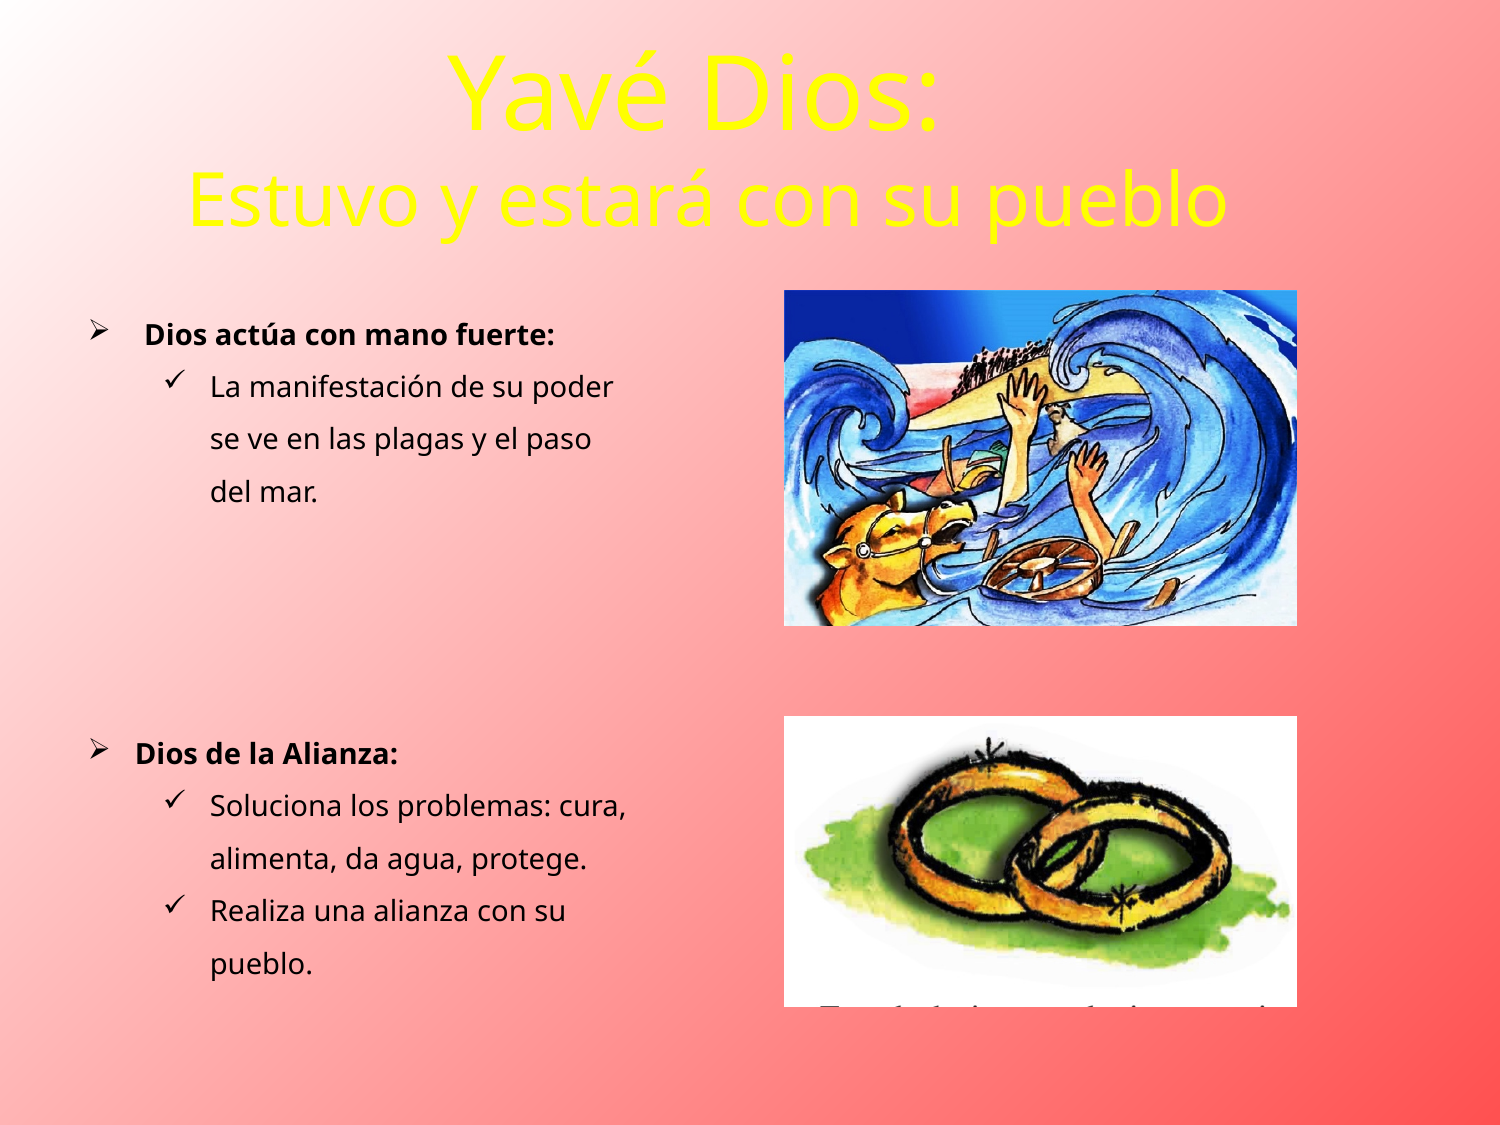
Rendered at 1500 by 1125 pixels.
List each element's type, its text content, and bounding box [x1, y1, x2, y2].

text_box Yavé Dios: Estuvo y estará con su pueblo [17, 19, 1400, 232]
picture [784, 290, 1297, 626]
picture [784, 716, 1297, 1007]
text_box Dios actúa con mano fuerte: La manifestación de su poder se ve en las plagas y el paso del mar. Dios de la Alianza: Soluciona los problemas: cura, alimenta, da agua, protege. Realiza una alianza con su pueblo. [0, 290, 654, 1045]
